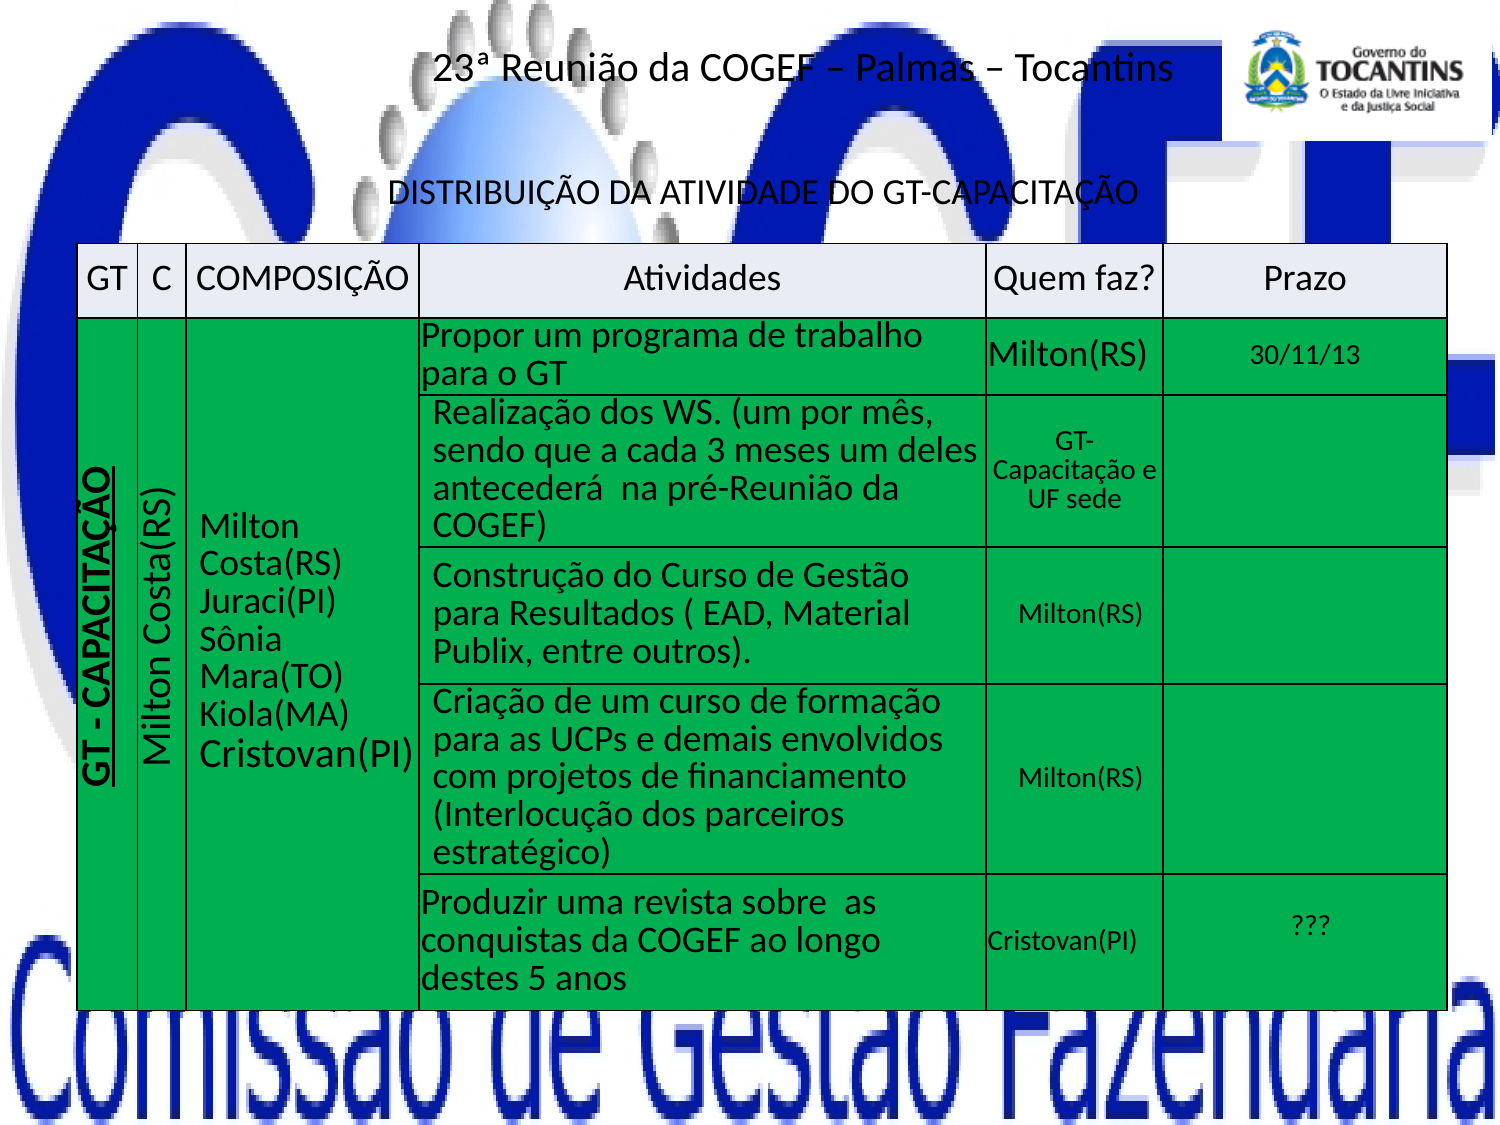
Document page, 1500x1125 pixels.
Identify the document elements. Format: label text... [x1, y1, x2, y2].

table_header Atividades [420, 244, 985, 317]
table_header C [138, 244, 185, 317]
table_cell Milton(RS) [987, 319, 1162, 394]
table_cell 30/11/13 [1164, 319, 1446, 394]
table_cell GT-Capacitação e UF sede [987, 396, 1162, 546]
table_cell Milton Costa(RS) Juraci(PI) Sônia Mara(TO) Kiola(MA) Cristovan(PI) [187, 319, 418, 1010]
table_cell Construção do Curso de Gestão para Resultados ( EAD, Material Publix, entre outros). [420, 548, 985, 683]
table_cell Realização dos WS. (um por mês, sendo que a cada 3 meses um deles antecederá na pré-Reunião da COGEF) [420, 396, 985, 546]
table_cell Propor um programa de trabalho para o GT [420, 319, 985, 394]
table_cell [1164, 396, 1446, 546]
table_cell Milton(RS) [987, 685, 1162, 873]
table_header Prazo [1164, 244, 1446, 317]
table_cell [1164, 685, 1446, 873]
list DISTRIBUIÇÃO DA ATIVIDADE DO GT-CAPACITAÇÃO [88, 160, 1439, 220]
title 23ª Reunião da COGEF – Palmas – Tocantins [383, 16, 1217, 126]
table_cell Milton Costa(RS) [138, 319, 185, 1010]
table_cell [1164, 548, 1446, 683]
table_cell Cristovan(PI) [987, 875, 1162, 1010]
table_cell Milton(RS) [987, 548, 1162, 683]
table_cell GT - CAPACITAÇÃO [78, 319, 137, 1010]
table_header GT [78, 244, 137, 317]
table_header COMPOSIÇÃO [187, 244, 418, 317]
table_cell Produzir uma revista sobre as conquistas da COGEF ao longo destes 5 anos [420, 875, 985, 1010]
table_cell Criação de um curso de formação para as UCPs e demais envolvidos com projetos de financiamento (Interlocução dos parceiros estratégico) [420, 685, 985, 873]
table_cell ??? [1164, 875, 1446, 1010]
picture [0, 0, 1500, 1125]
table_header Quem faz? [987, 244, 1162, 317]
